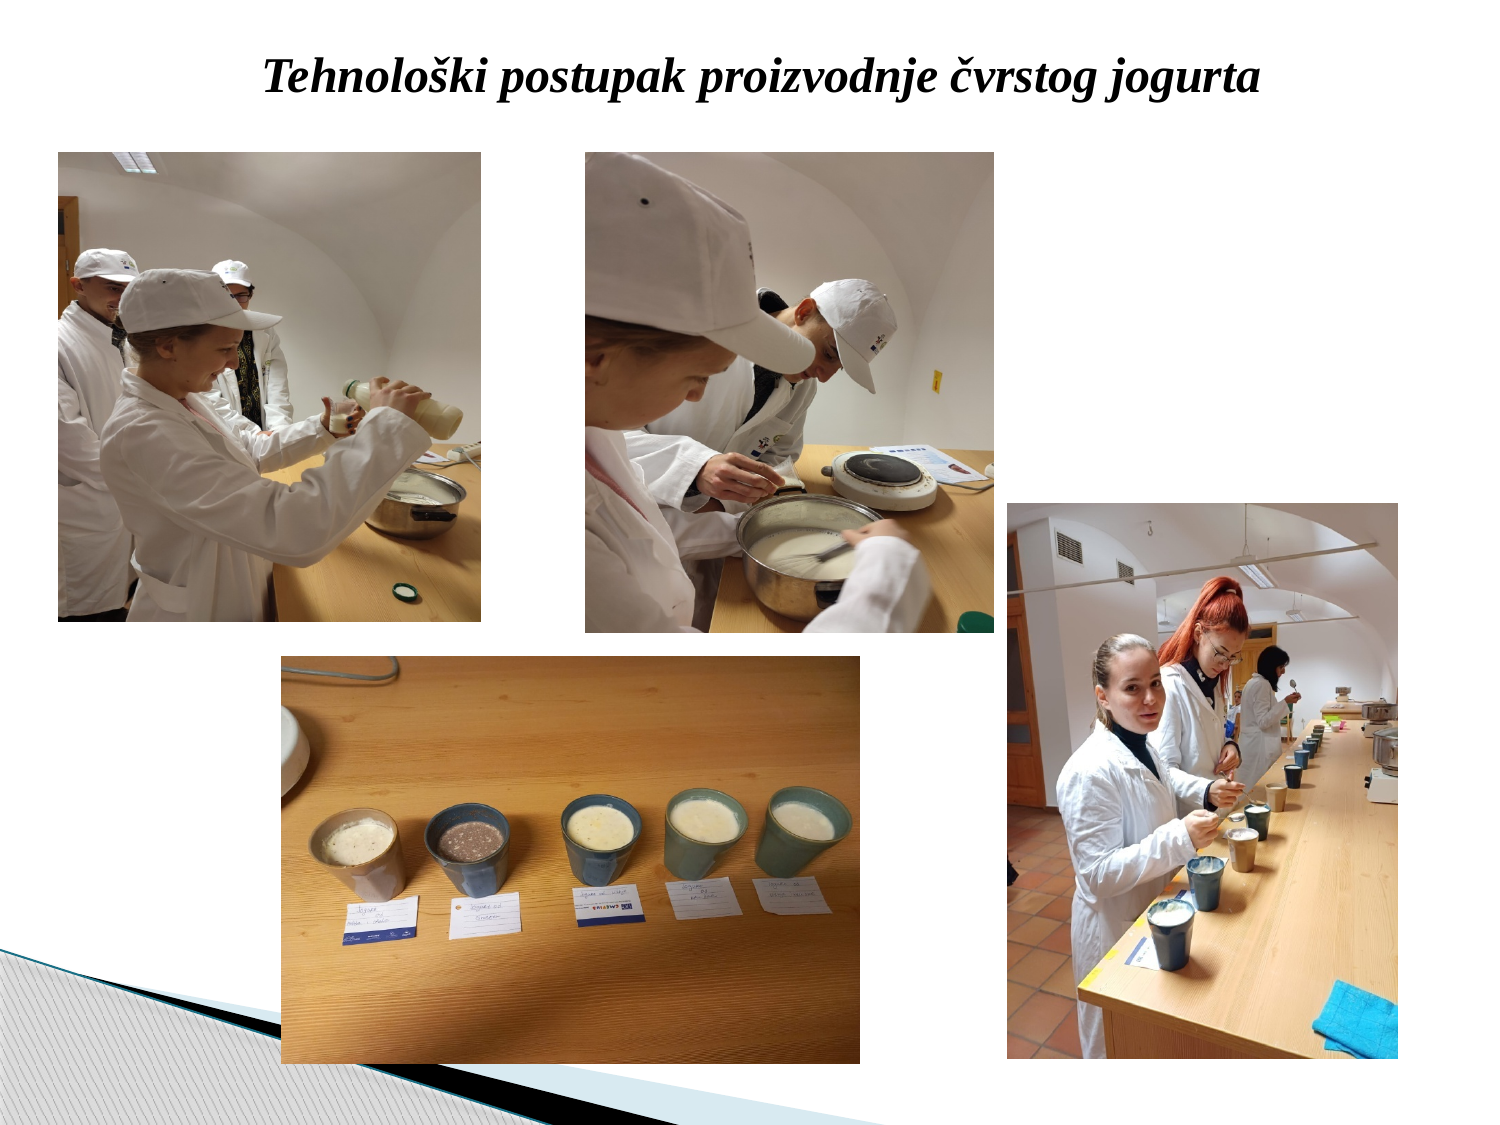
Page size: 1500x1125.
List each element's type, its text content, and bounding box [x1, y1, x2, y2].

text_box Tehnološki postupak proizvodnje čvrstog jogurta [117, 35, 1407, 180]
picture [58, 152, 481, 622]
picture [280, 656, 860, 1064]
picture [1007, 503, 1398, 1060]
picture [585, 152, 994, 633]
